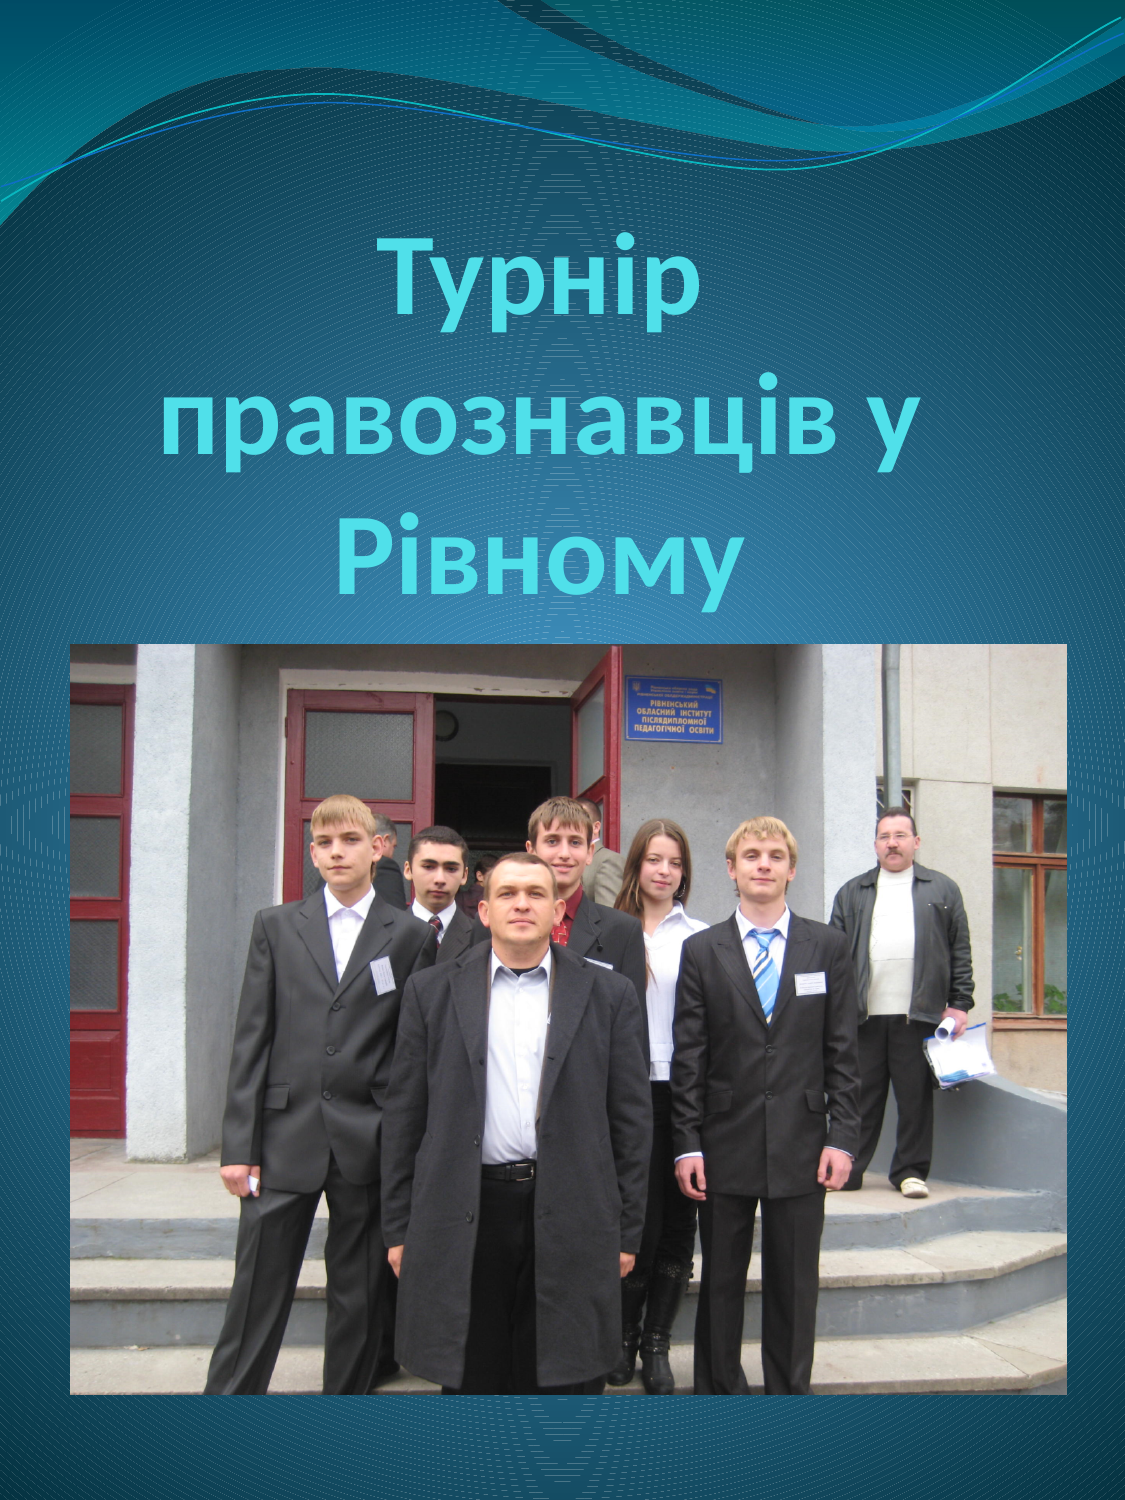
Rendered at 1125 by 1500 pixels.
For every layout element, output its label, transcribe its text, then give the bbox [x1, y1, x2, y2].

picture [70, 644, 1067, 1395]
title Турнір правознавців у Рівному [58, 93, 1025, 618]
